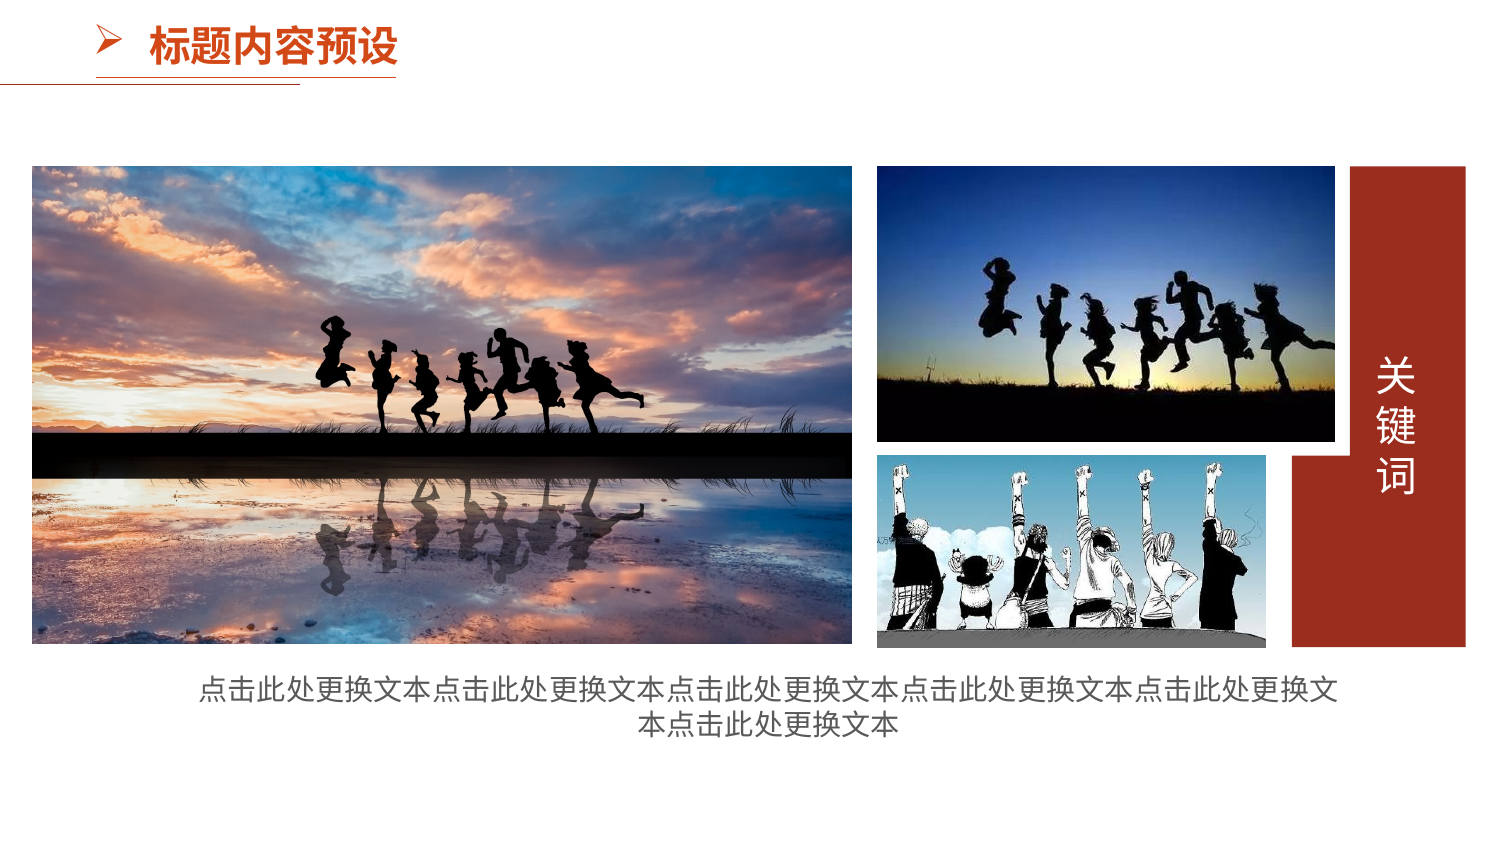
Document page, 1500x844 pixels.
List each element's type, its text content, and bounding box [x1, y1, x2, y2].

picture [32, 166, 852, 644]
text_box 点击此处更换文本点击此处更换文本点击此处更换文本点击此处更换文本点击此处更换文本点击此处更换文本 [176, 664, 1361, 784]
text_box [1291, 166, 1466, 648]
picture [877, 166, 1291, 442]
picture [877, 455, 1266, 648]
text_box 标题内容预设 [78, 12, 477, 77]
